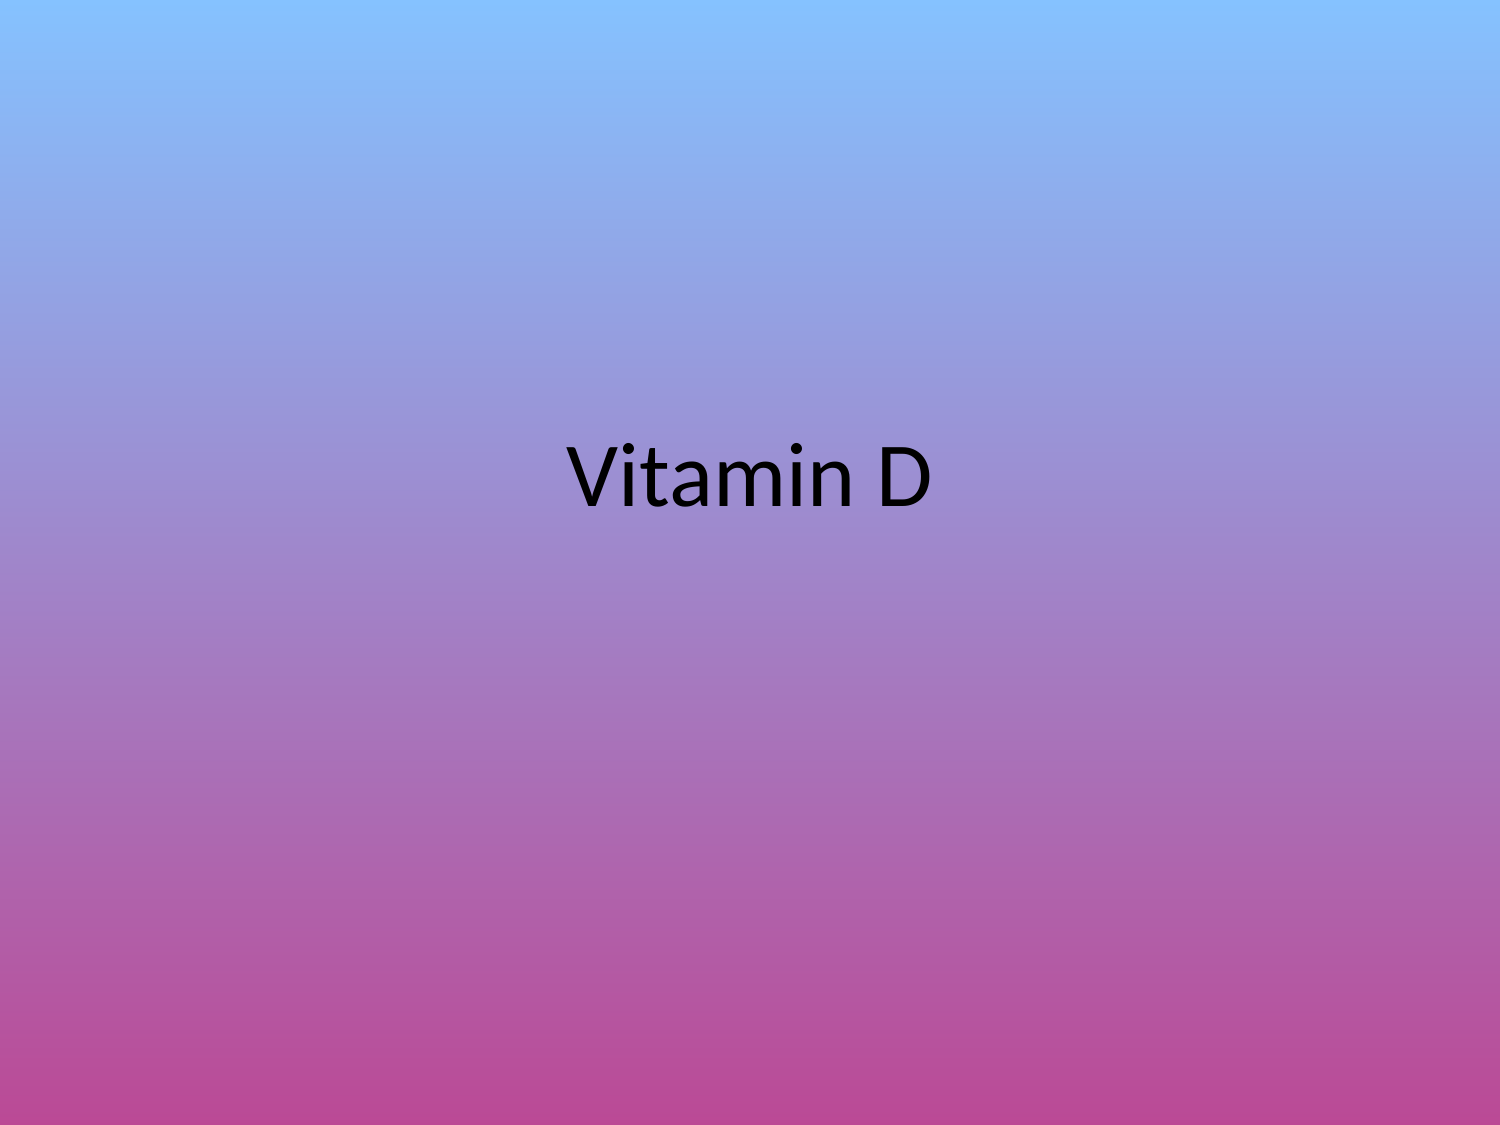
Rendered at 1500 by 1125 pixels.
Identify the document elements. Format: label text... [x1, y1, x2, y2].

title Vitamin D [112, 349, 1388, 591]
